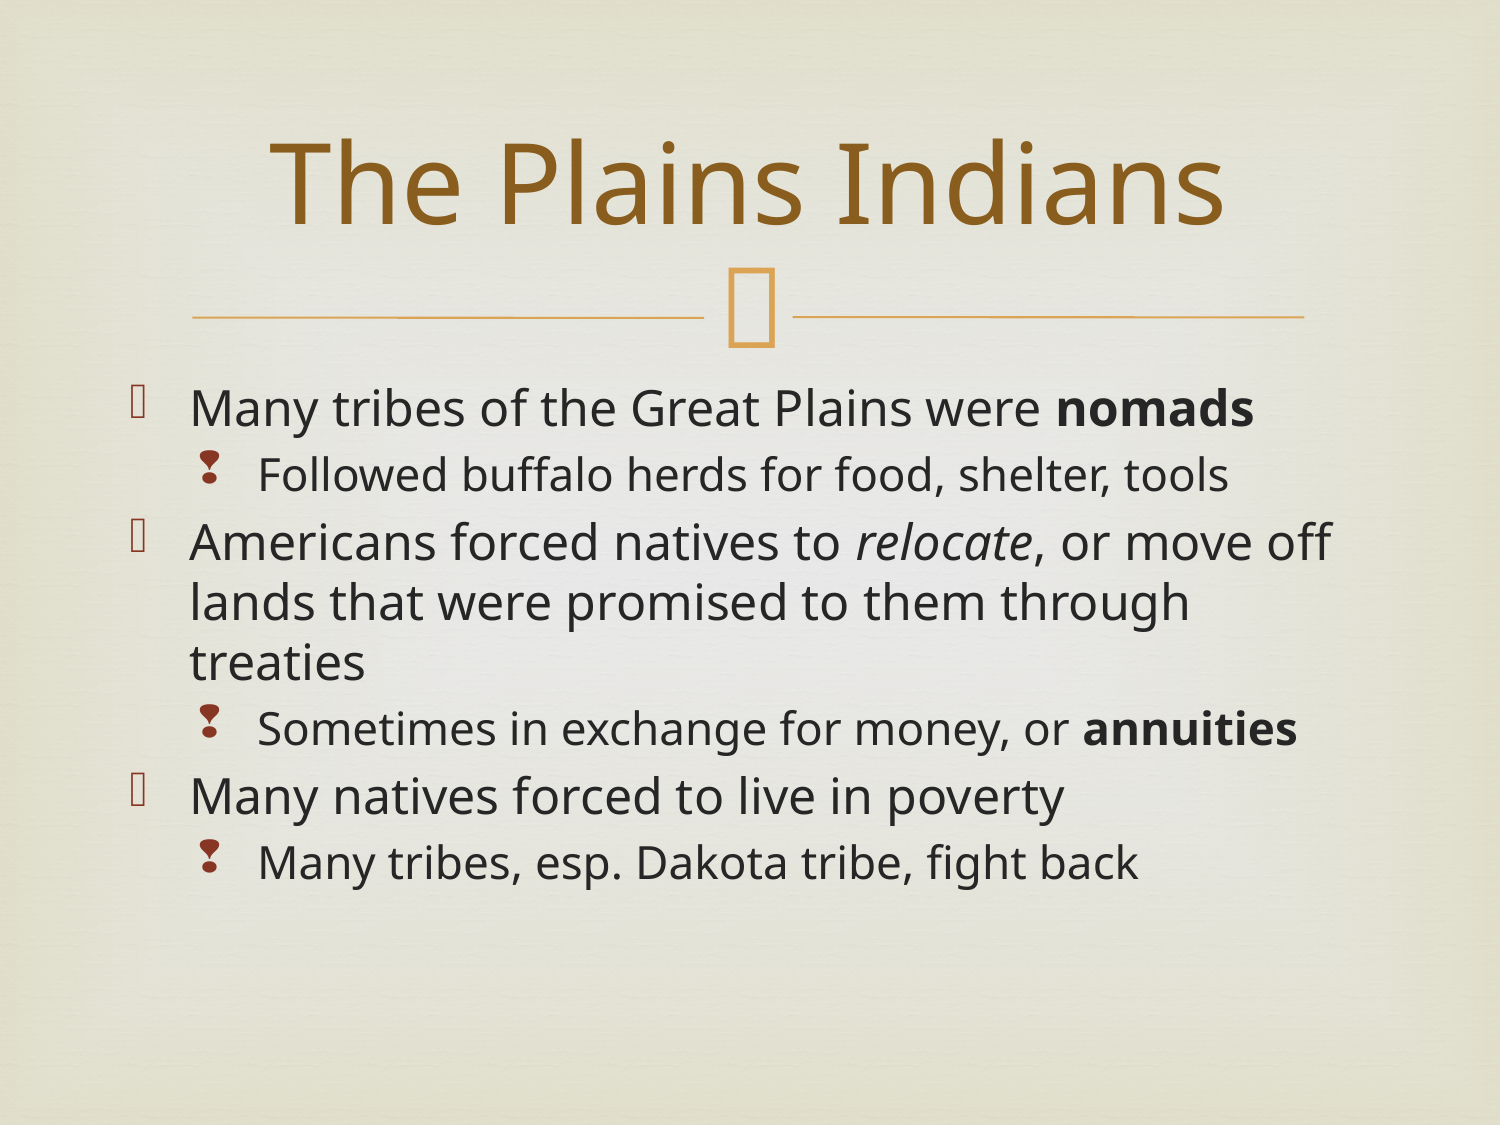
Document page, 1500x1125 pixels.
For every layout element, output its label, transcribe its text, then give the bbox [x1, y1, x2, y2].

title The Plains Indians [112, 93, 1386, 267]
list Many tribes of the Great Plains were nomads Followed buffalo herds for food, shelter, tools Americans forced natives to relocate, or move off lands that were promised to them through treaties Sometimes in exchange for money, or annuities Many natives forced to live in poverty Many tribes, esp. Dakota tribe, fight back [114, 368, 1386, 1005]
